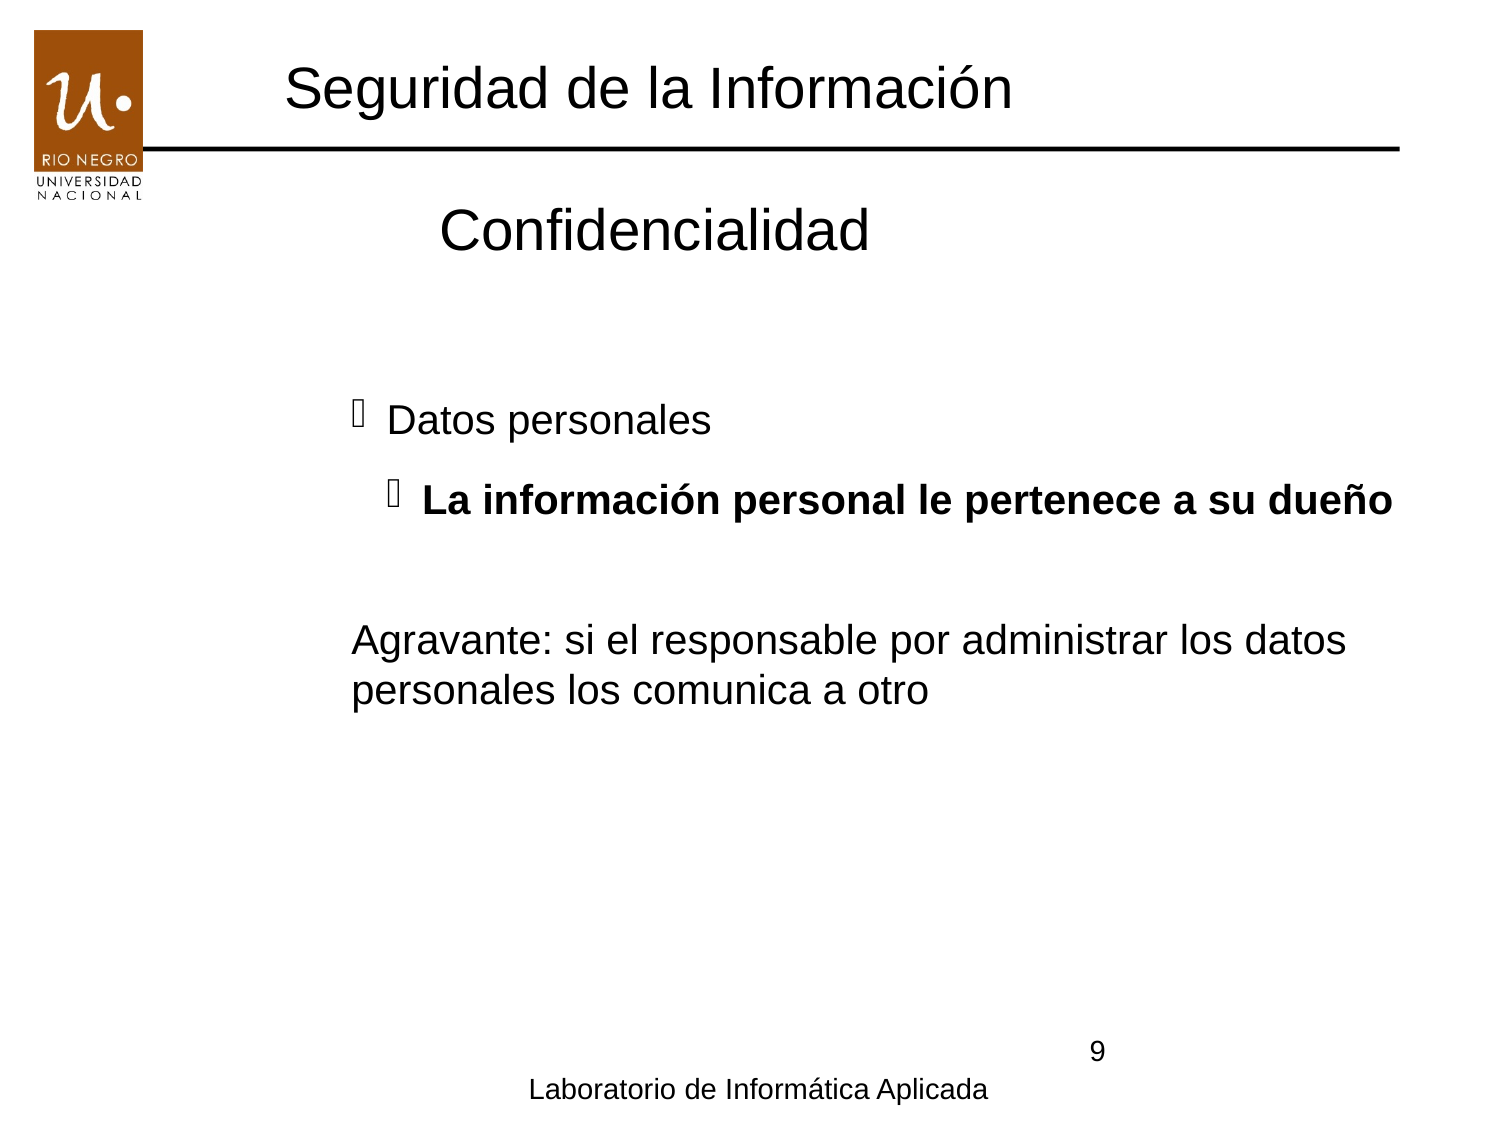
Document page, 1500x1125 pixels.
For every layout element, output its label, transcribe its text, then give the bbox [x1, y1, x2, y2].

text_box Laboratorio de Informática Aplicada [513, 1063, 1035, 1125]
text_box Datos personales La información personal le pertenece a su dueño Agravante: si el responsable por administrar los datos personales los comunica a otro [336, 314, 1439, 1005]
text_box Confidencialidad [59, 184, 1252, 291]
text_box <número> [1074, 1024, 1425, 1103]
picture [34, 30, 143, 200]
text_box Seguridad de la Información [146, 42, 1246, 148]
